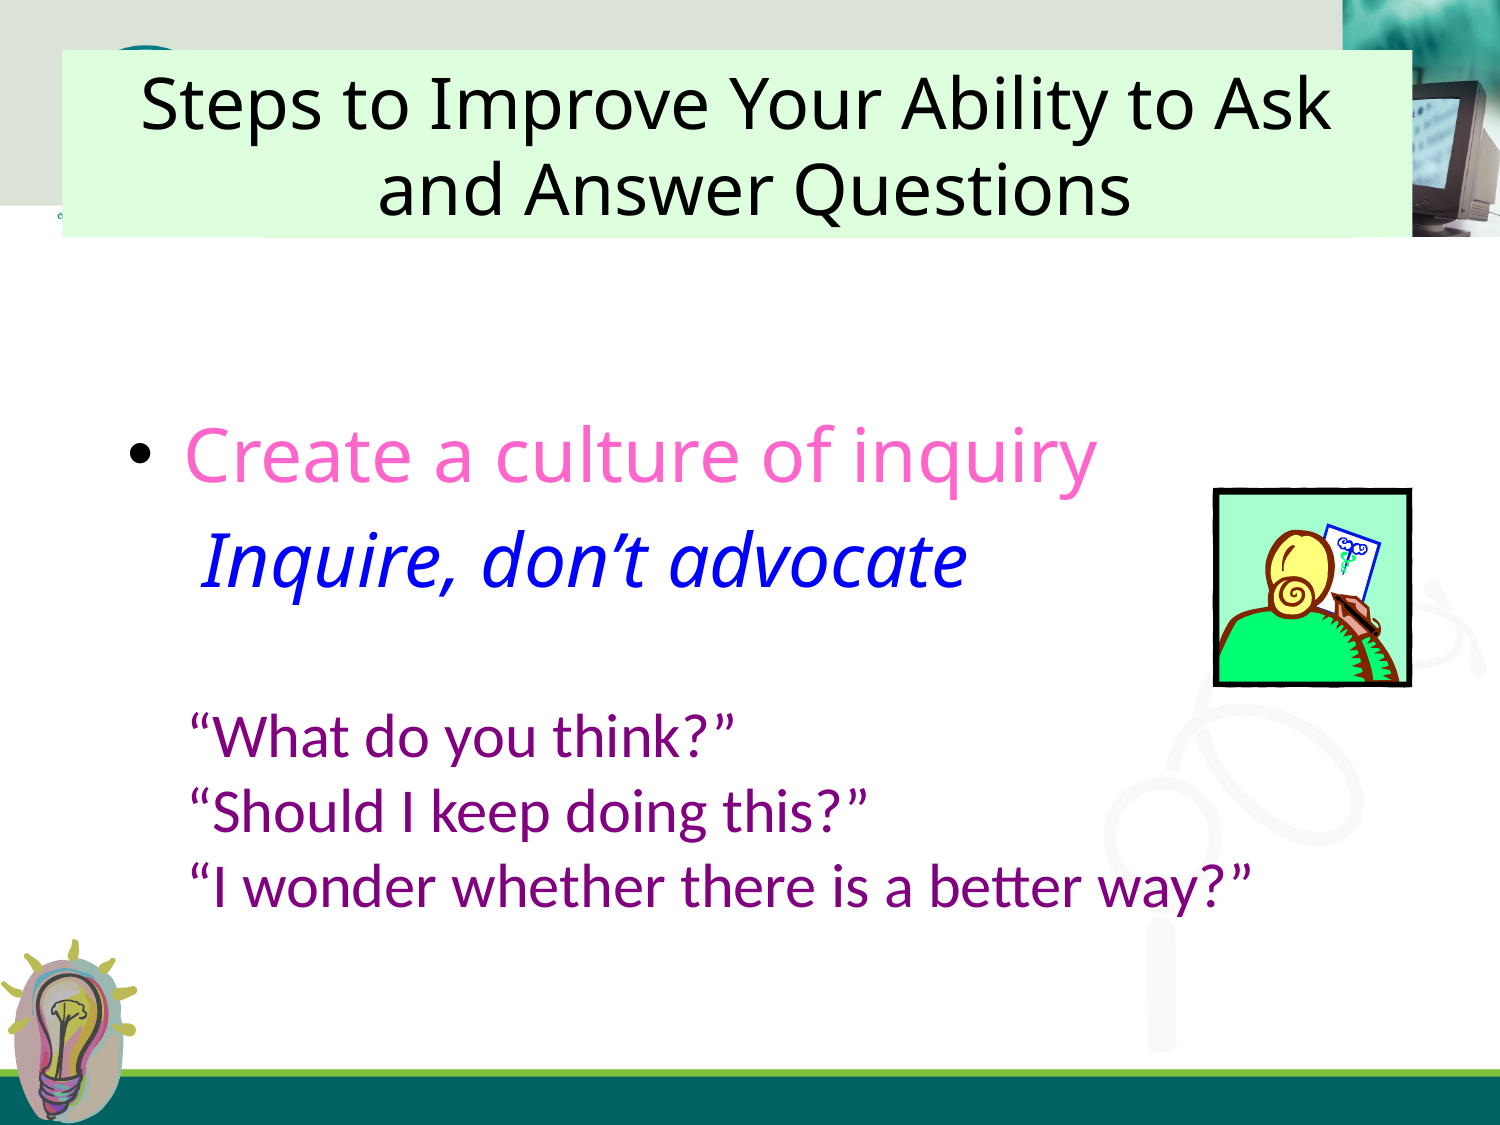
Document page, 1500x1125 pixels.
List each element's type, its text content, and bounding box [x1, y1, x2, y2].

title Steps to Improve Your Ability to Ask and Answer Questions [62, 49, 1413, 238]
picture [0, 0, 1500, 1125]
list Create a culture of inquiry Inquire, don’t advocate [112, 399, 1438, 651]
text_box [137, 662, 1463, 1025]
